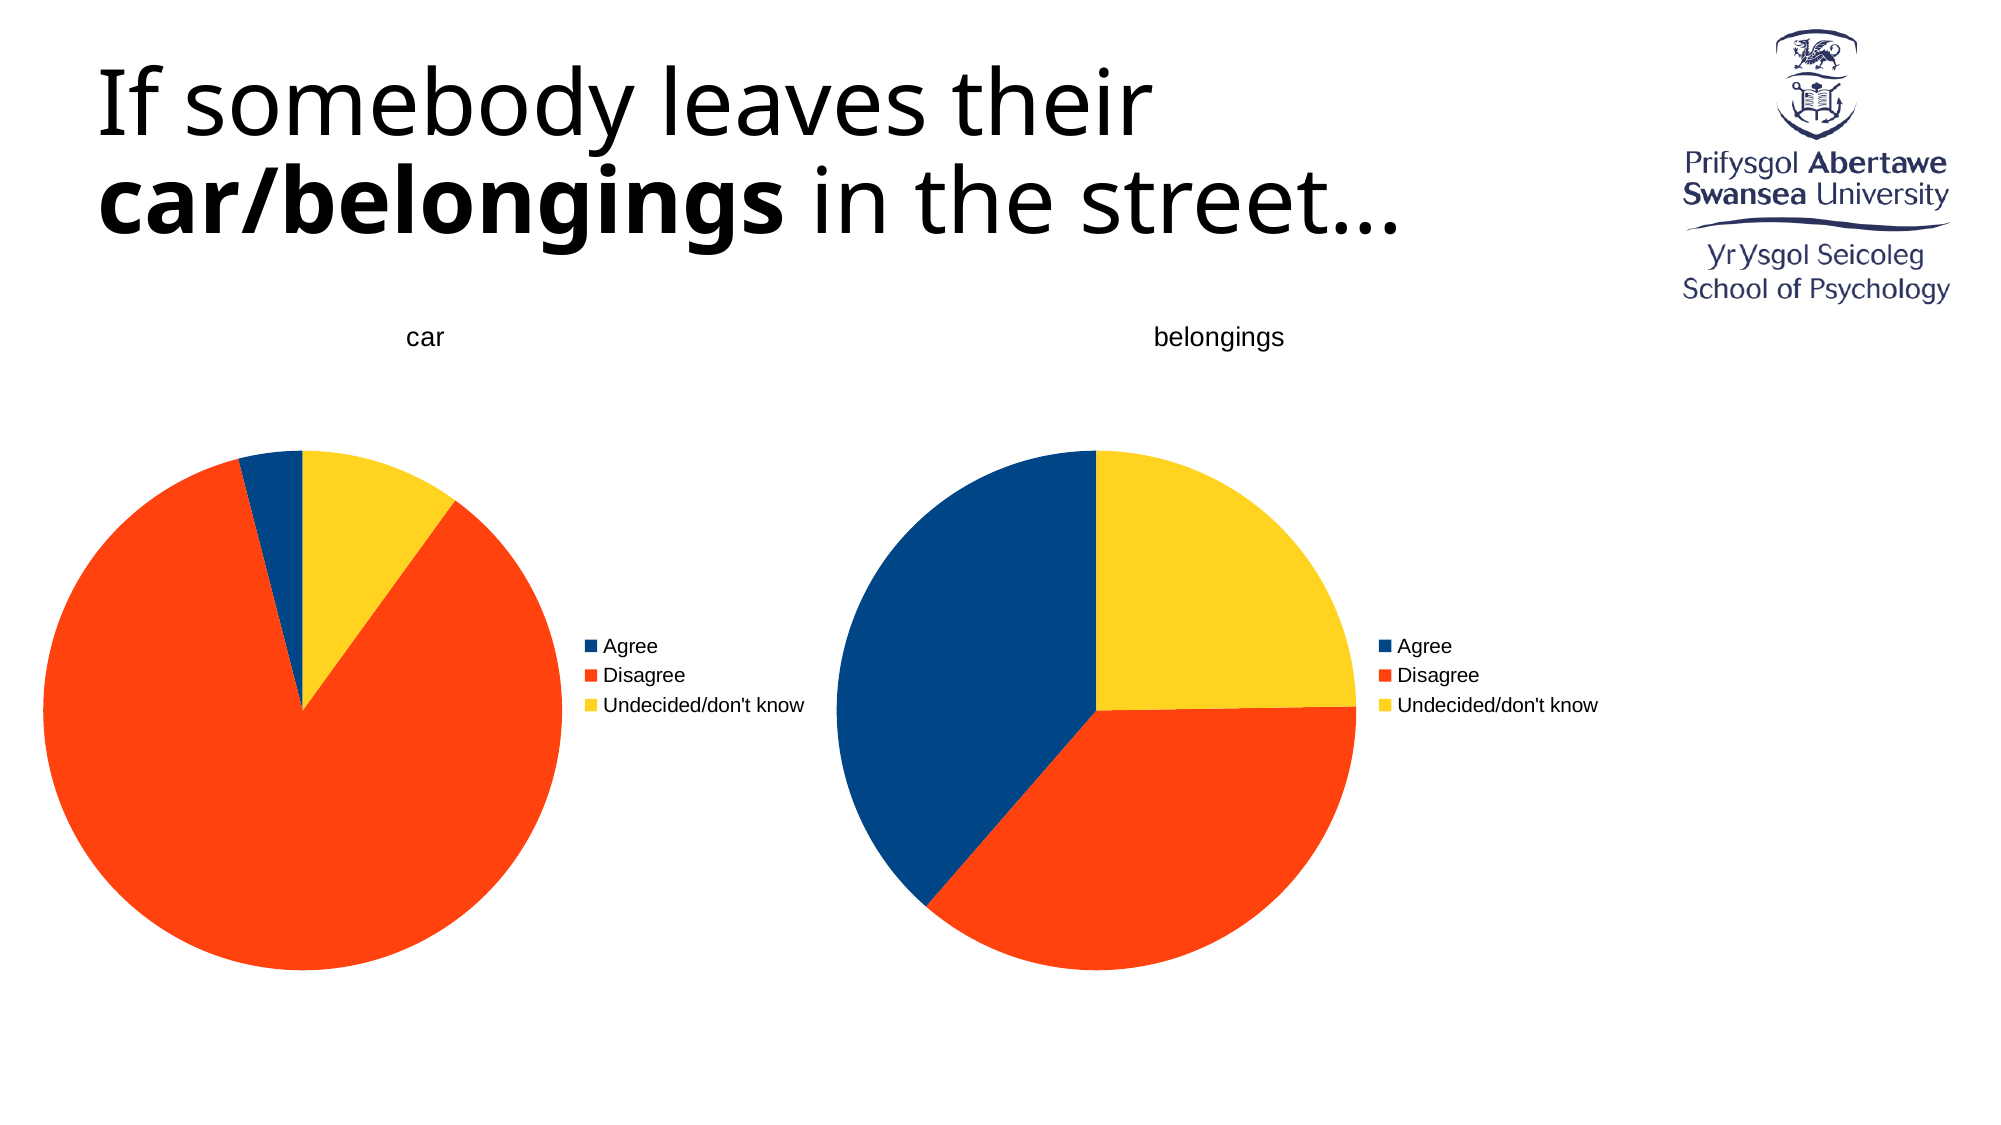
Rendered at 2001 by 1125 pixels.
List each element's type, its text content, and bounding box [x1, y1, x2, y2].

text_box If somebody leaves their car/belongings in the street... [82, 49, 1571, 257]
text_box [27, 289, 820, 1063]
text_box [820, 289, 1621, 1063]
